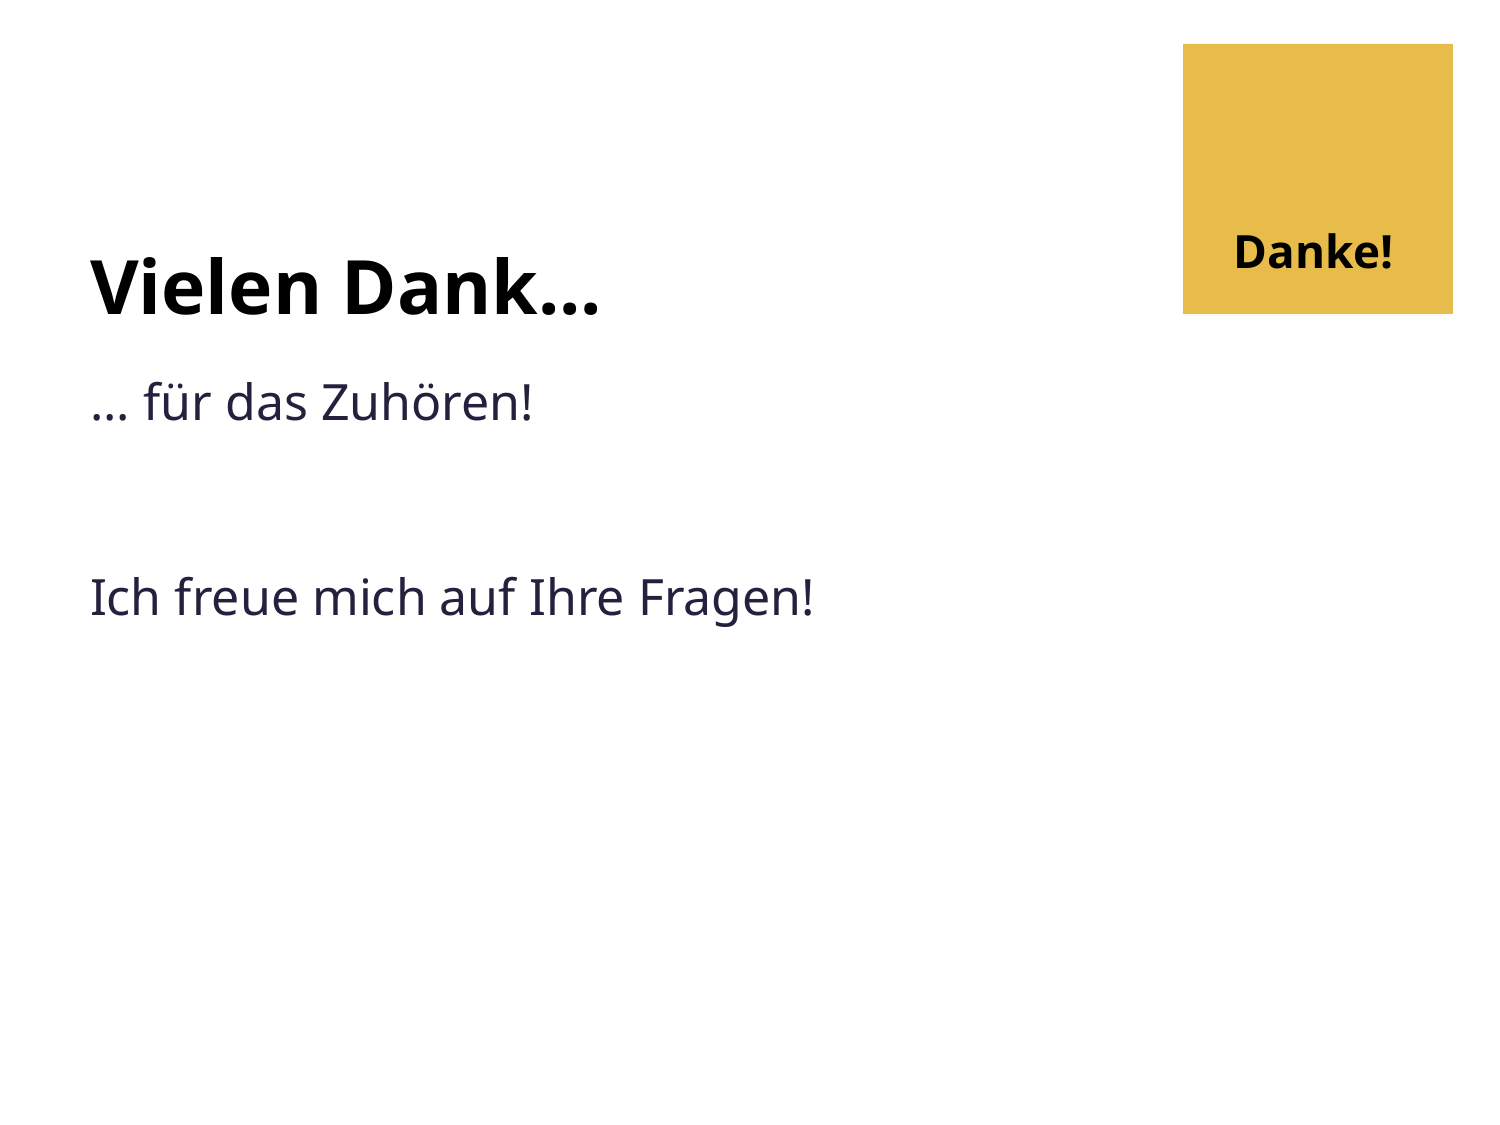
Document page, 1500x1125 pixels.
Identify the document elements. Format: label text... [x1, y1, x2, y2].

title Vielen Dank... [75, 149, 1143, 338]
list ... für das Zuhören! Ich freue mich auf Ihre Fragen! [75, 362, 1143, 1005]
text_box Danke! [1219, 214, 1459, 285]
